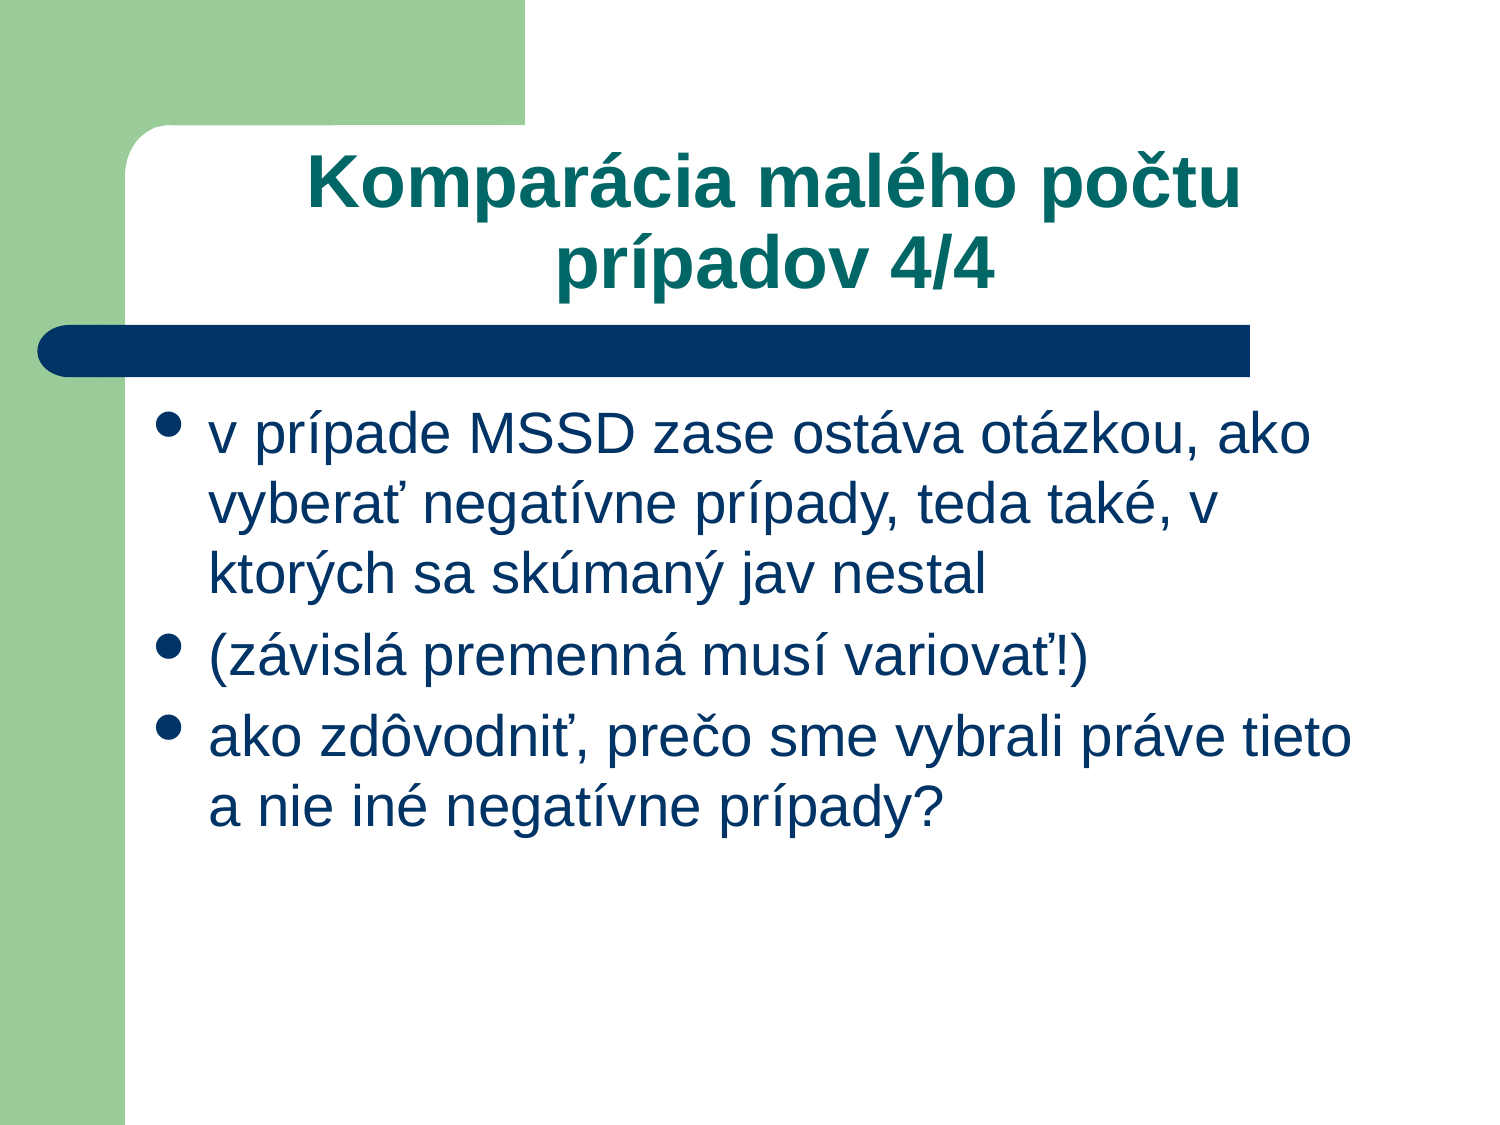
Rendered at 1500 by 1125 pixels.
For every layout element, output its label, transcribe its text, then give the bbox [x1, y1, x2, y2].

list v prípade MSSD zase ostáva otázkou, ako vyberať negatívne prípady, teda také, v ktorých sa skúmaný jav nestal (závislá premenná musí variovať!) ako zdôvodniť, prečo sme vybrali práve tieto a nie iné negatívne prípady? [137, 387, 1400, 999]
title Komparácia malého počtu prípadov 4/4 [125, 125, 1425, 313]
